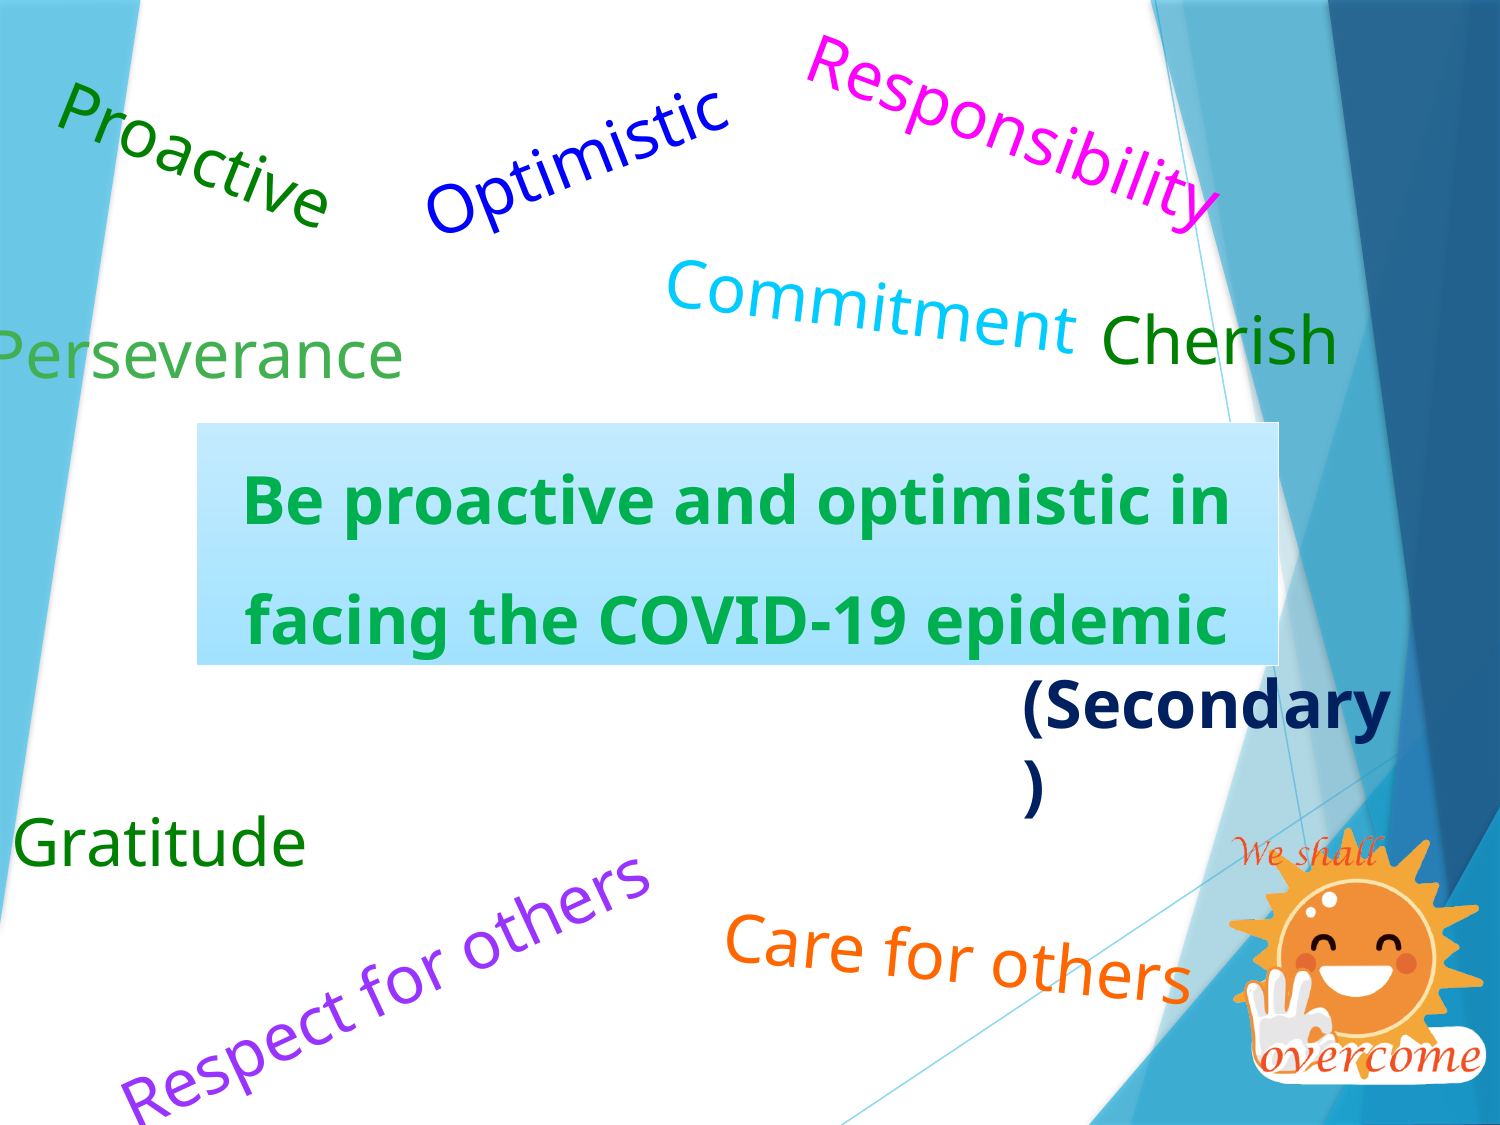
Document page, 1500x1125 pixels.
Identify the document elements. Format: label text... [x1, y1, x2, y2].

text_box Respect for others [90, 757, 804, 1125]
text_box Proactive [30, 50, 363, 257]
text_box Responsibility [780, 2, 1248, 254]
text_box Commitment [645, 230, 1100, 377]
text_box Care for others [704, 885, 1209, 1029]
picture [1213, 813, 1496, 1096]
text_box Optimistic [394, 49, 755, 266]
title Be proactive and optimistic in facing the COVID-19 epidemic [196, 422, 1279, 666]
text_box Perseverance [0, 304, 470, 400]
text_box Gratitude [0, 792, 324, 887]
text_box Cherish [1085, 290, 1355, 385]
text_box (Secondary) [1008, 654, 1413, 830]
